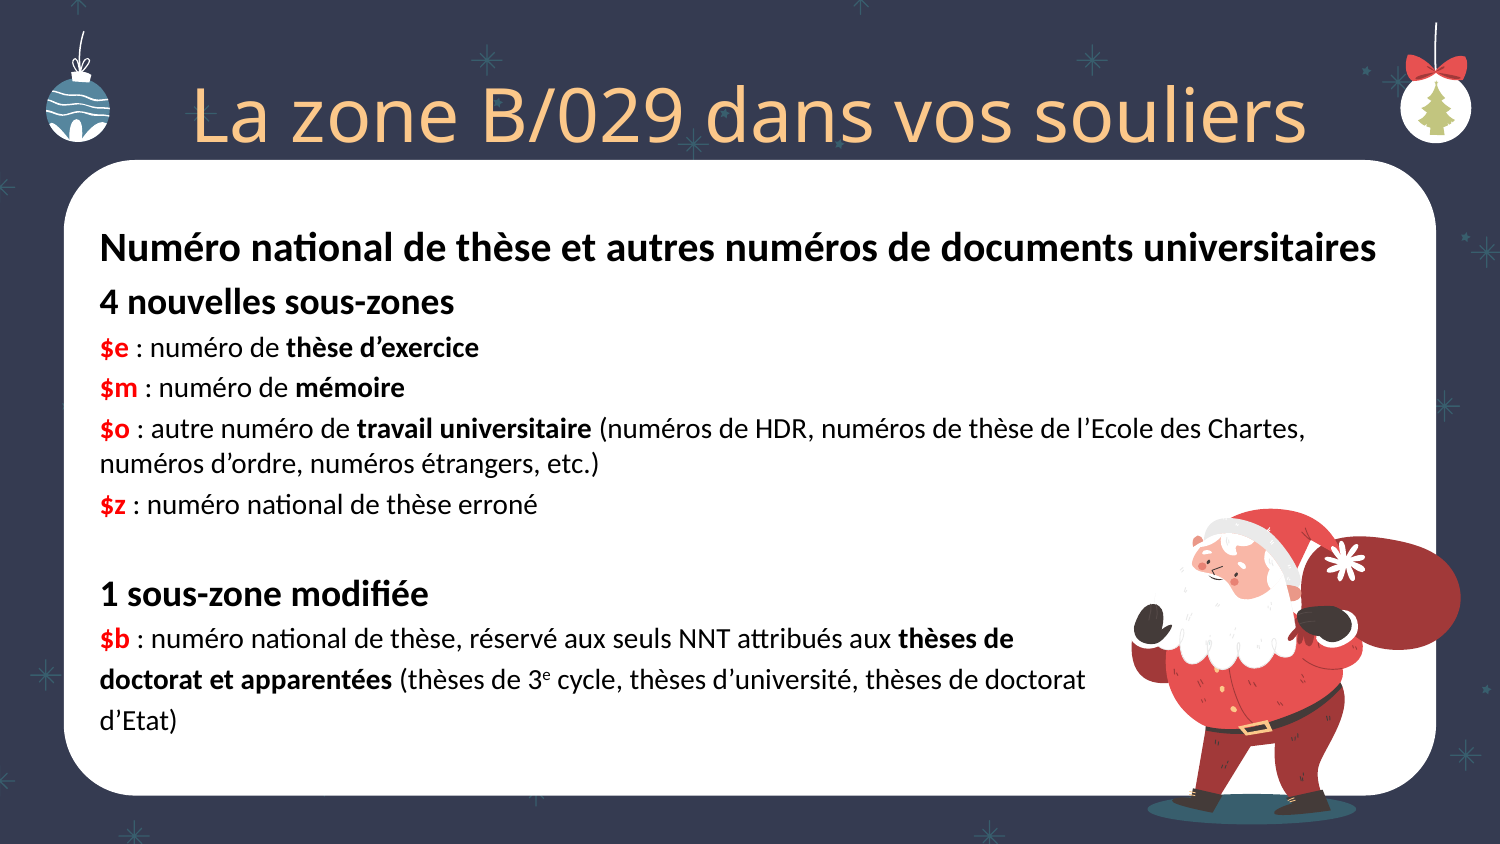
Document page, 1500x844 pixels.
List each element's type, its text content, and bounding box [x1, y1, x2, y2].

text_box Numéro national de thèse et autres numéros de documents universitaires 4 nouvelles sous-zones $e : numéro de thèse d’exercice $m : numéro de mémoire $o : autre numéro de travail universitaire (numéros de HDR, numéros de thèse de l’Ecole des Chartes, numéros d’ordre, numéros étrangers, etc.) $z : numéro national de thèse erroné 1 sous-zone modifiée $b : numéro national de thèse, réservé aux seuls NNT attribués aux thèses de doctorat et apparentées (thèses de 3e cycle, thèses d’université, thèses de doctorat d’Etat) [63, 159, 1437, 796]
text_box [45, 30, 110, 143]
title La zone B/029 dans vos souliers [118, 66, 1382, 160]
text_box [1118, 508, 1464, 825]
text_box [1400, 22, 1472, 144]
